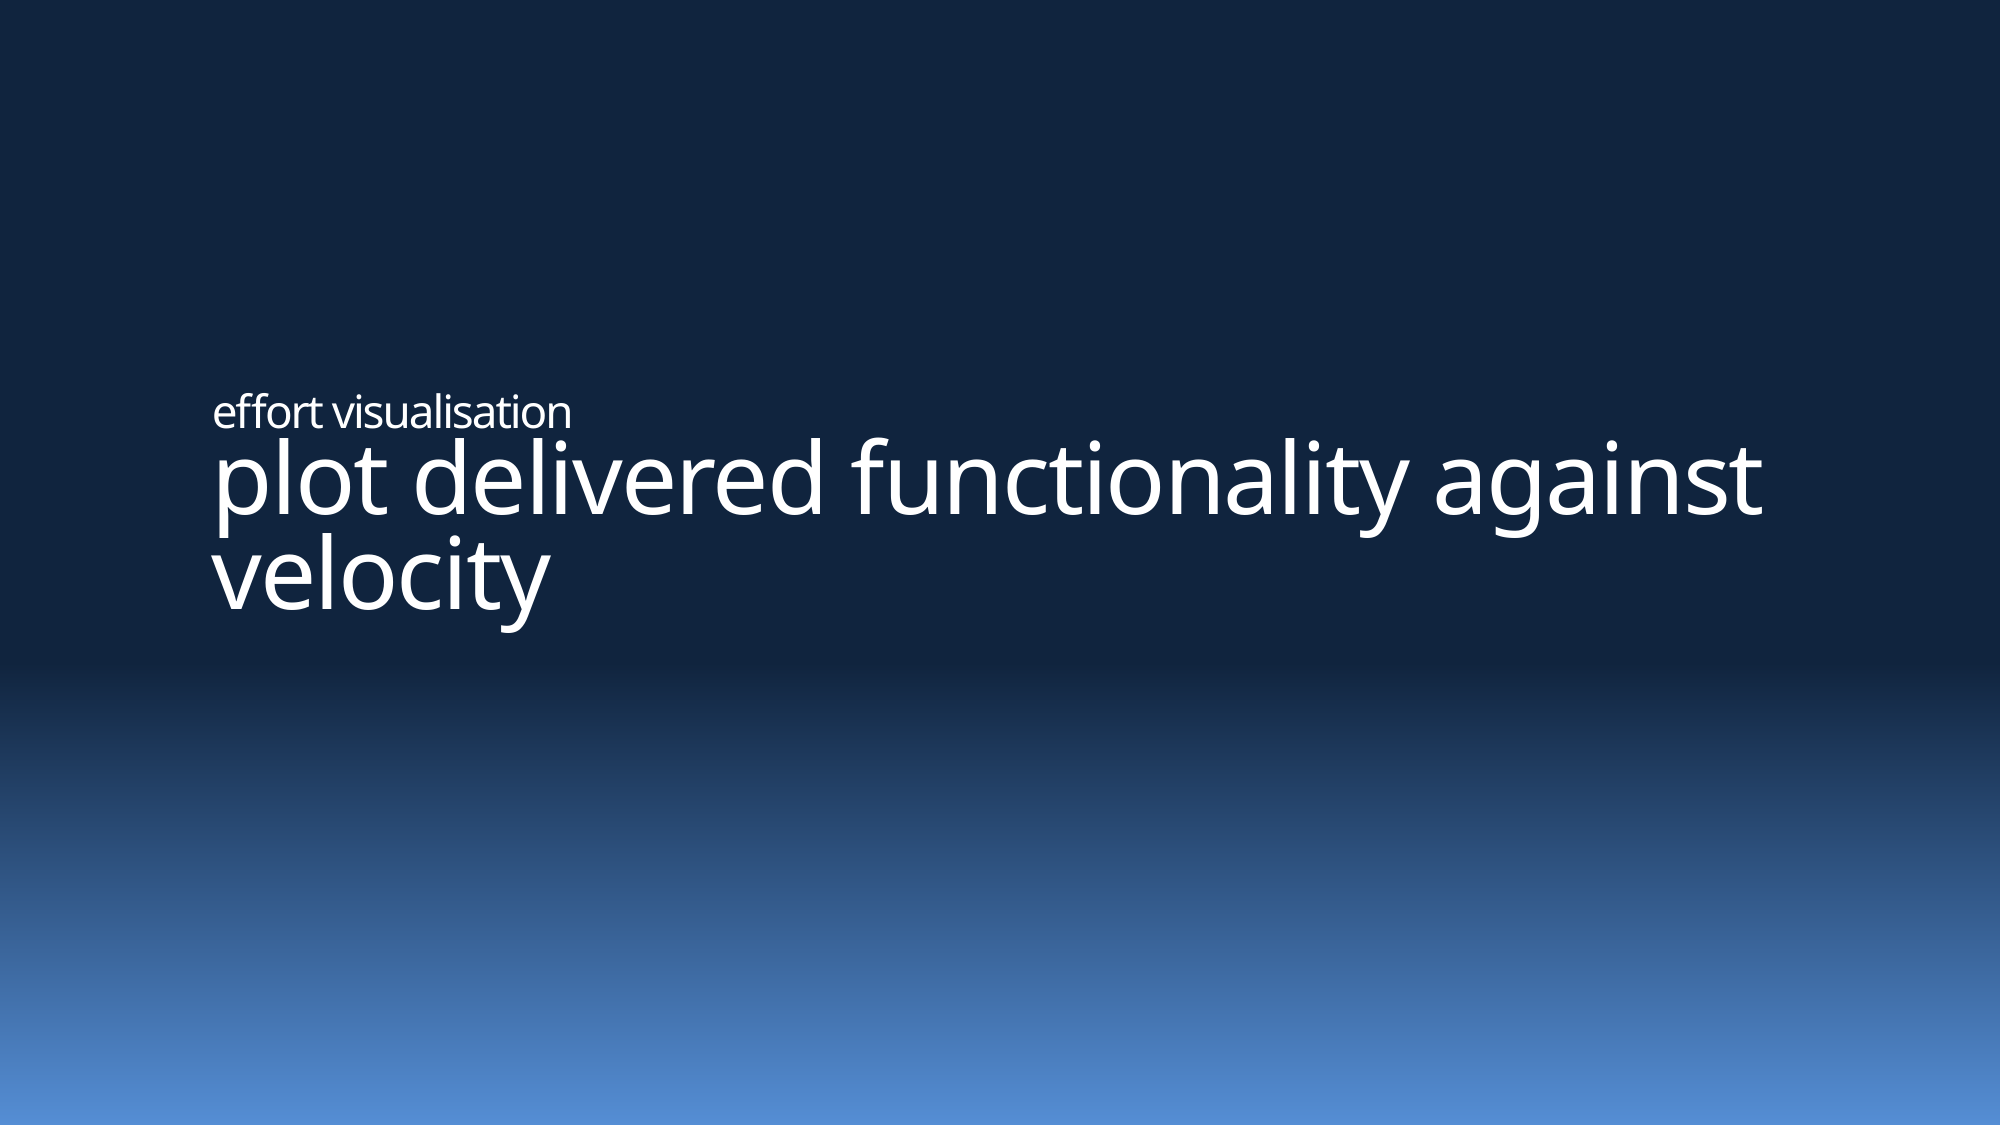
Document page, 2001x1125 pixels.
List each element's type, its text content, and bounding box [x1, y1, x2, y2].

title effort visualisation plot delivered functionality against velocity [196, 97, 1804, 925]
